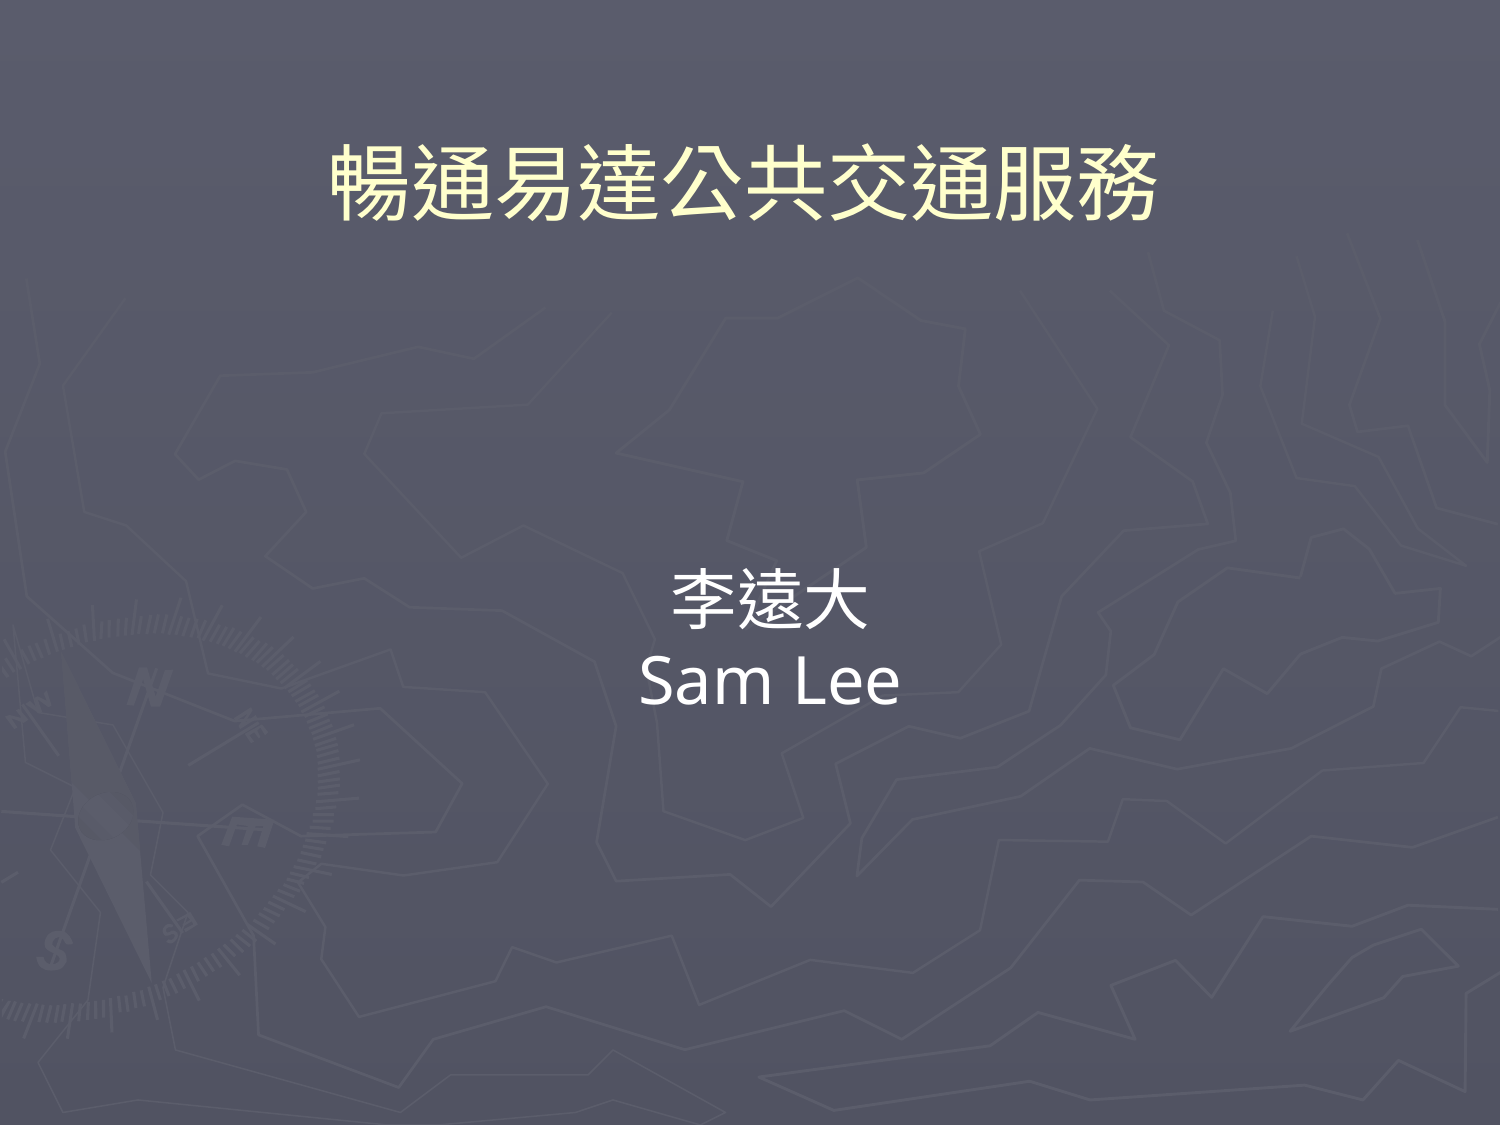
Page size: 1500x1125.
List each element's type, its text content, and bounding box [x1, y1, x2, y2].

title 暢通易達公共交通服務 [52, 136, 1455, 325]
text_box 李遠大 Sam Lee [395, 550, 1146, 726]
